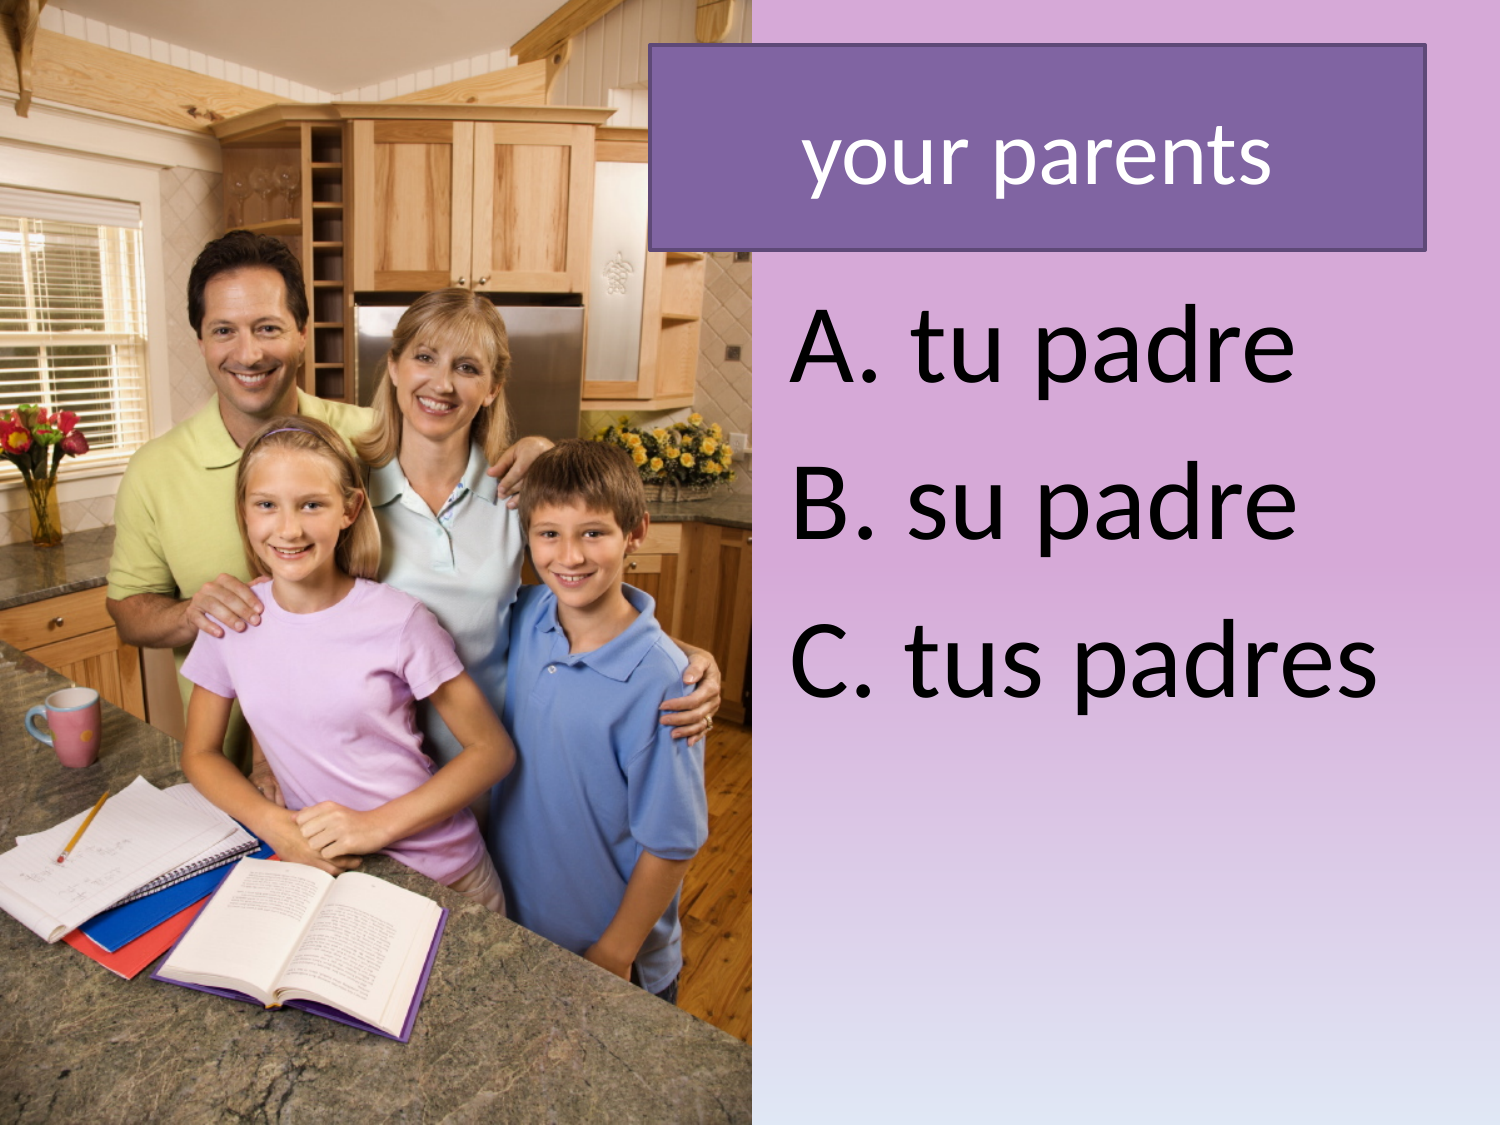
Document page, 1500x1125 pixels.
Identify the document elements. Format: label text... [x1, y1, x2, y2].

list tu padre su padre tus padres [774, 262, 1425, 1005]
picture [0, 0, 752, 1125]
title your parents [756, 43, 1427, 252]
